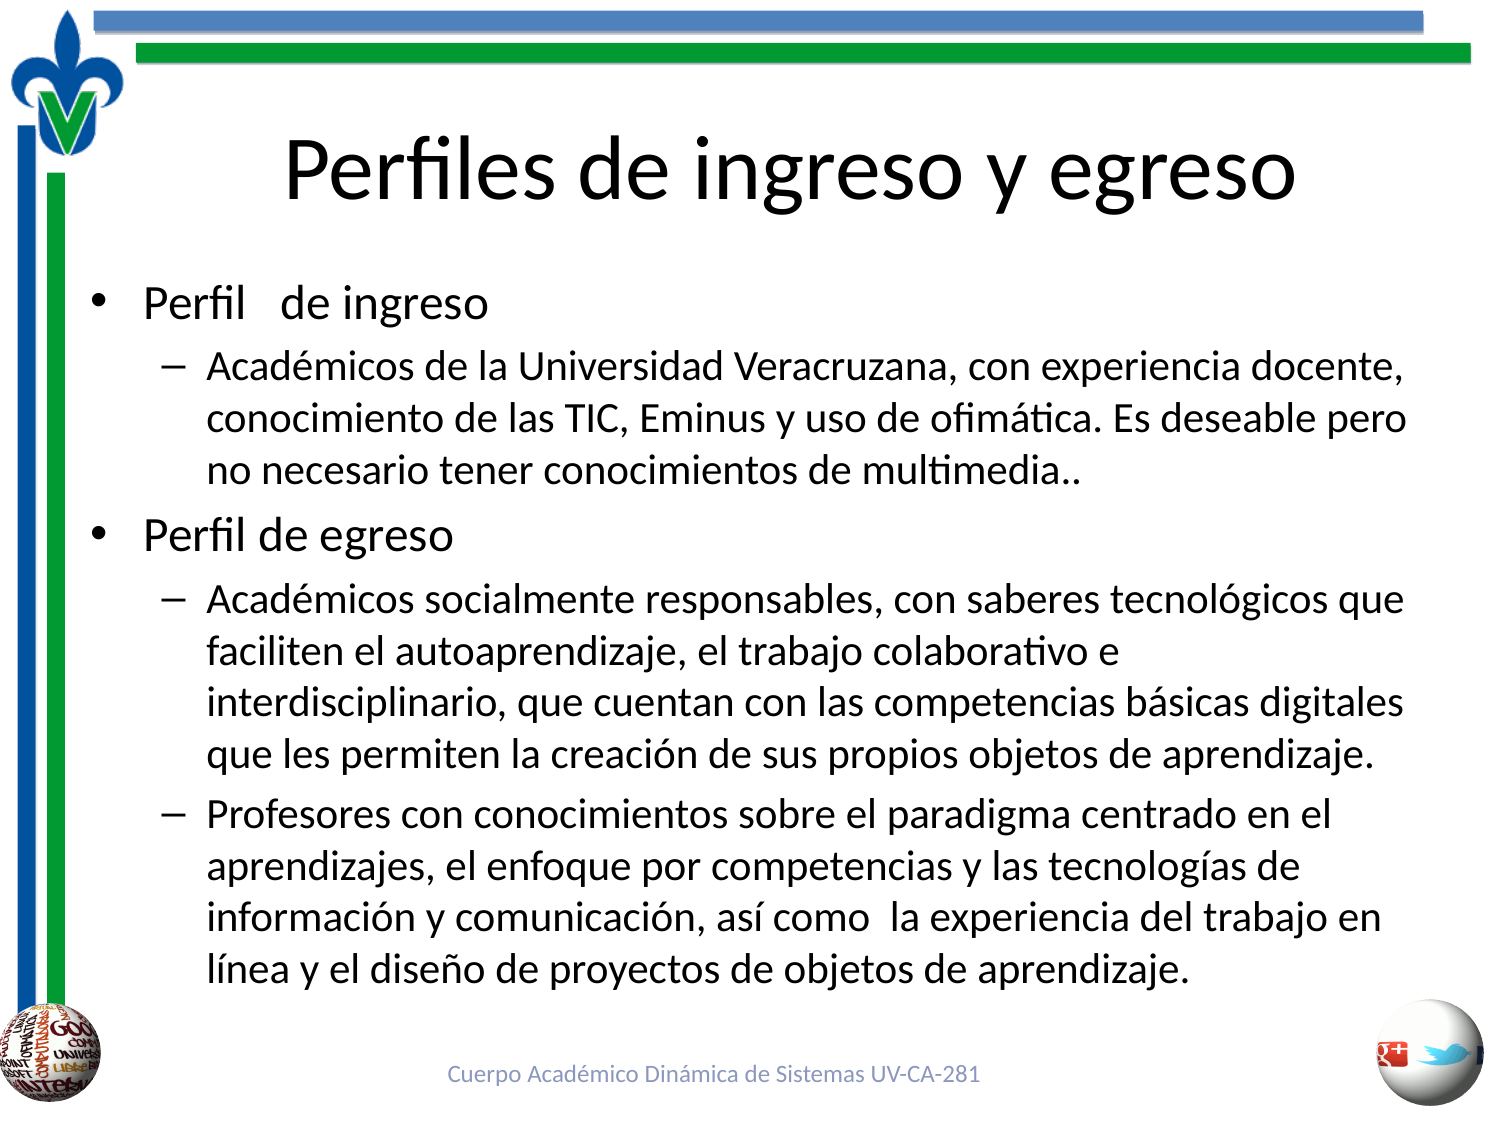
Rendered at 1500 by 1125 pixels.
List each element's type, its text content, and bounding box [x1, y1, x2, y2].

picture [1376, 999, 1484, 1106]
footer Cuerpo Académico Dinámica de Sistemas UV-CA-281 [395, 1057, 1034, 1118]
picture [0, 1003, 101, 1102]
picture [5, 6, 129, 163]
title Perfiles de ingreso y egreso [136, 75, 1447, 251]
list Perfil de ingreso Académicos de la Universidad Veracruzana, con experiencia docente, conocimiento de las TIC, Eminus y uso de ofimática. Es deseable pero no necesario tener conocimientos de multimedia.. Perfil de egreso Académicos socialmente responsables, con saberes tecnológicos que faciliten el autoaprendizaje, el trabajo colaborativo e interdisciplinario, que cuentan con las competencias básicas digitales que les permiten la creación de sus propios objetos de aprendizaje. Profesores con conocimientos sobre el paradigma centrado en el aprendizajes, el enfoque por competencias y las tecnologías de información y comunicación, así como la experiencia del trabajo en línea y el diseño de proyectos de objetos de aprendizaje. [75, 262, 1447, 1005]
